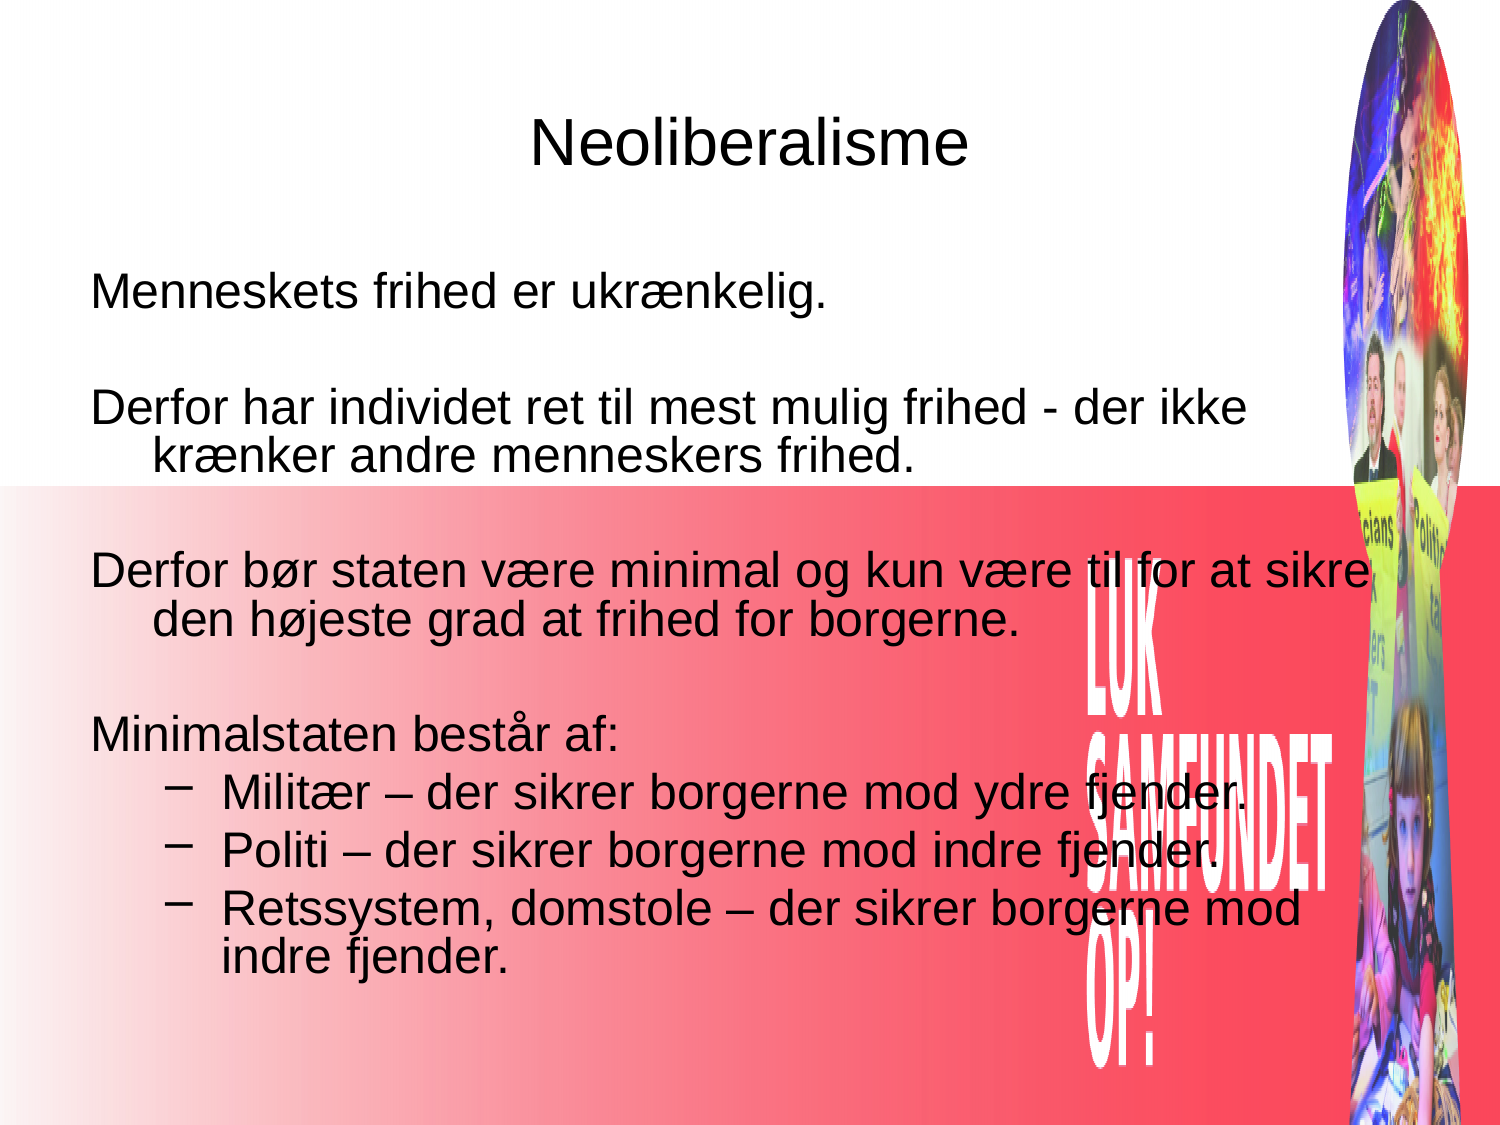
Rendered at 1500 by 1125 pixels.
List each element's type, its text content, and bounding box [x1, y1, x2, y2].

title Neoliberalisme [74, 44, 1426, 233]
list Menneskets frihed er ukrænkelig. Derfor har individet ret til mest mulig frihed - der ikke krænker andre menneskers frihed. Derfor bør staten være minimal og kun være til for at sikre den højeste grad at frihed for borgerne. Minimalstaten består af: Militær – der sikrer borgerne mod ydre fjender. Politi – der sikrer borgerne mod indre fjender. Retssystem, domstole – der sikrer borgerne mod indre fjender. [74, 262, 1426, 1006]
